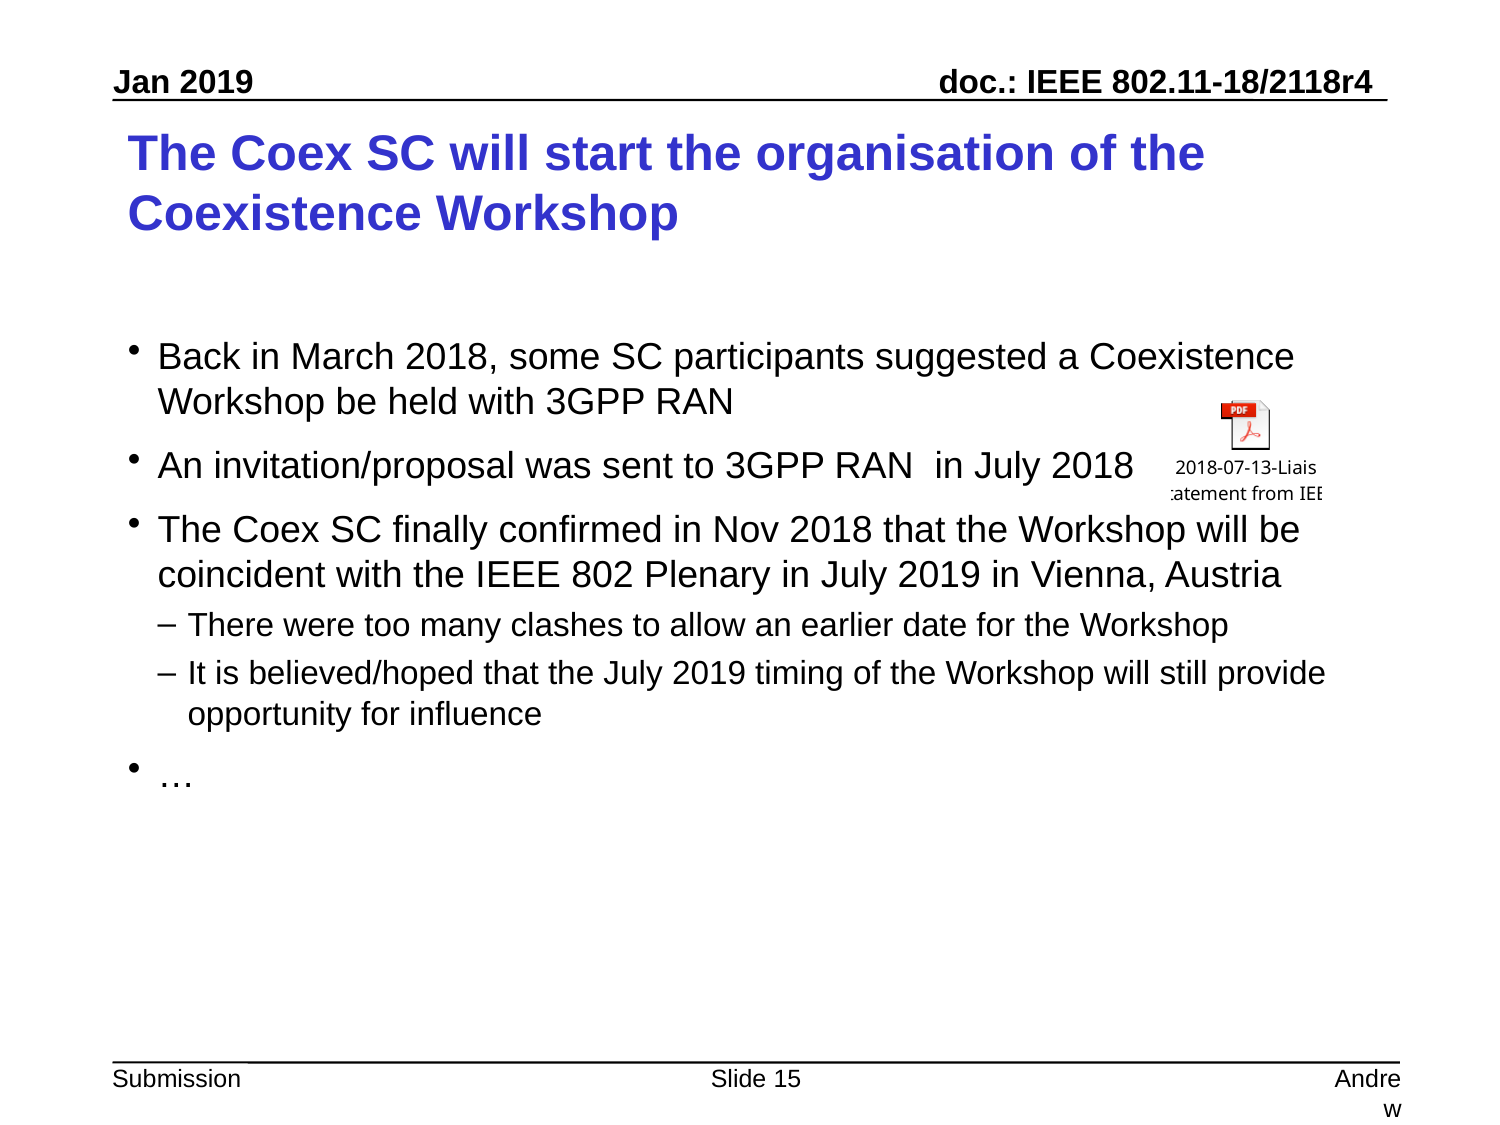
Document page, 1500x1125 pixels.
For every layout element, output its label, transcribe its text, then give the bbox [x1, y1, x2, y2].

list Back in March 2018, some SC participants suggested a Coexistence Workshop be held with 3GPP RAN An invitation/proposal was sent to 3GPP RAN in July 2018 The Coex SC finally confirmed in Nov 2018 that the Workshop will be coincident with the IEEE 802 Plenary in July 2019 in Vienna, Austria There were too many clashes to allow an earlier date for the Workshop It is believed/hoped that the July 2019 timing of the Workshop will still provide opportunity for influence … [112, 324, 1388, 1000]
title The Coex SC will start the organisation of the Coexistence Workshop [112, 112, 1388, 288]
slide_number Slide 15 [709, 1061, 803, 1093]
footer Andrew Myles, Cisco [1320, 1061, 1402, 1093]
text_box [1170, 399, 1322, 533]
